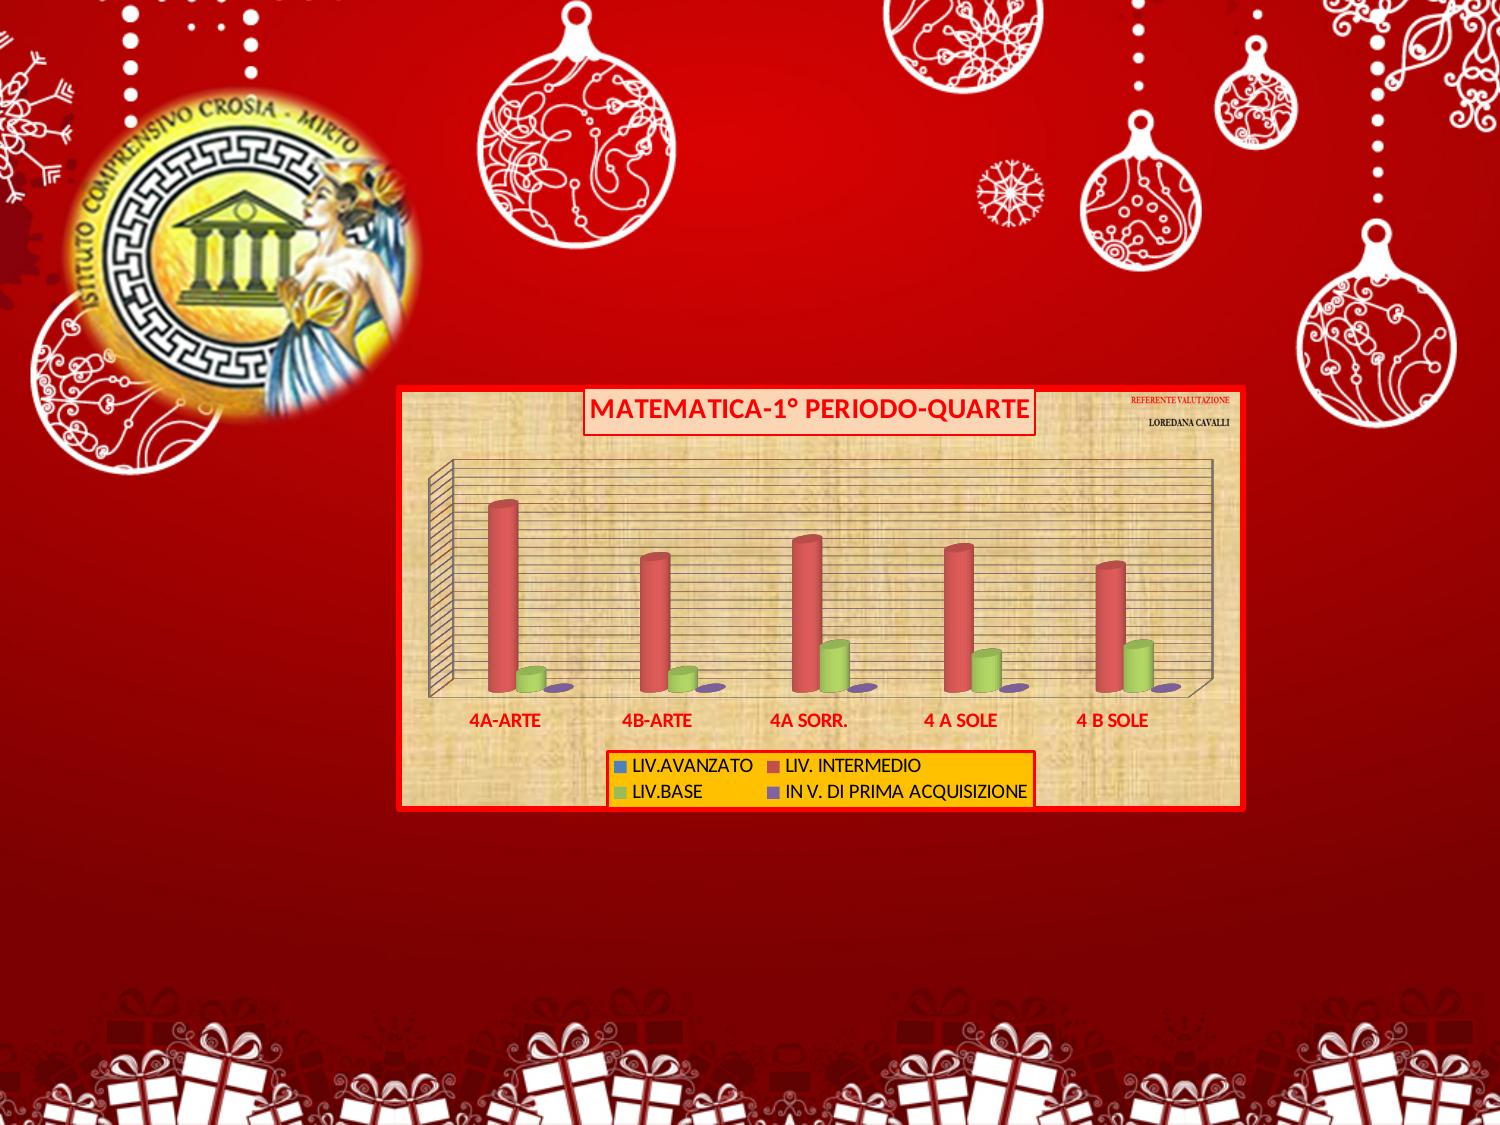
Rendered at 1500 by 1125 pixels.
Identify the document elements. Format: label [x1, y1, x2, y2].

picture [0, 0, 1500, 1125]
chart [395, 385, 1247, 813]
